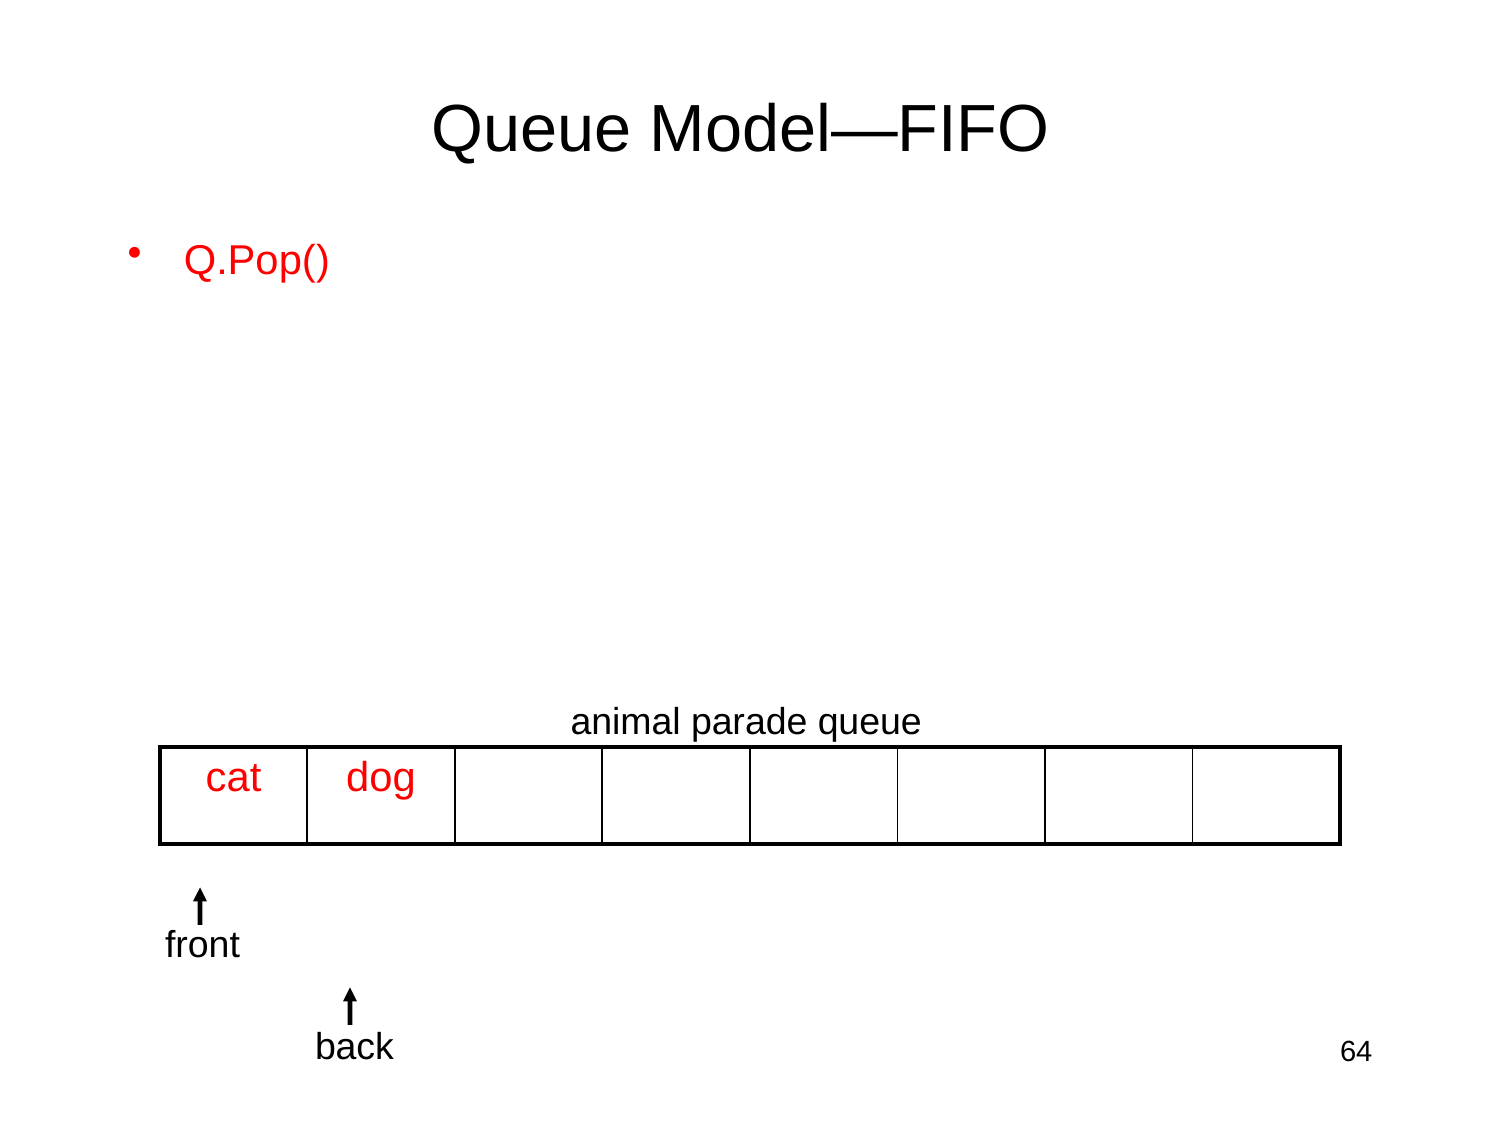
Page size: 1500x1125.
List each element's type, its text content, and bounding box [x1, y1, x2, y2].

table_header [1193, 749, 1338, 842]
text_box animal parade queue [555, 689, 937, 750]
table_header [603, 750, 749, 842]
table_header [898, 749, 1044, 842]
table_header dog [308, 749, 454, 842]
table_header [751, 750, 897, 842]
table_header [1046, 749, 1192, 842]
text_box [149, 887, 256, 973]
title Queue Model—FIFO [112, 62, 1388, 188]
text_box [299, 987, 410, 1076]
slide_number 64 [1074, 1024, 1388, 1101]
list Q.Pop() [112, 224, 1388, 600]
table_header [456, 749, 601, 842]
table_header cat [162, 749, 306, 842]
